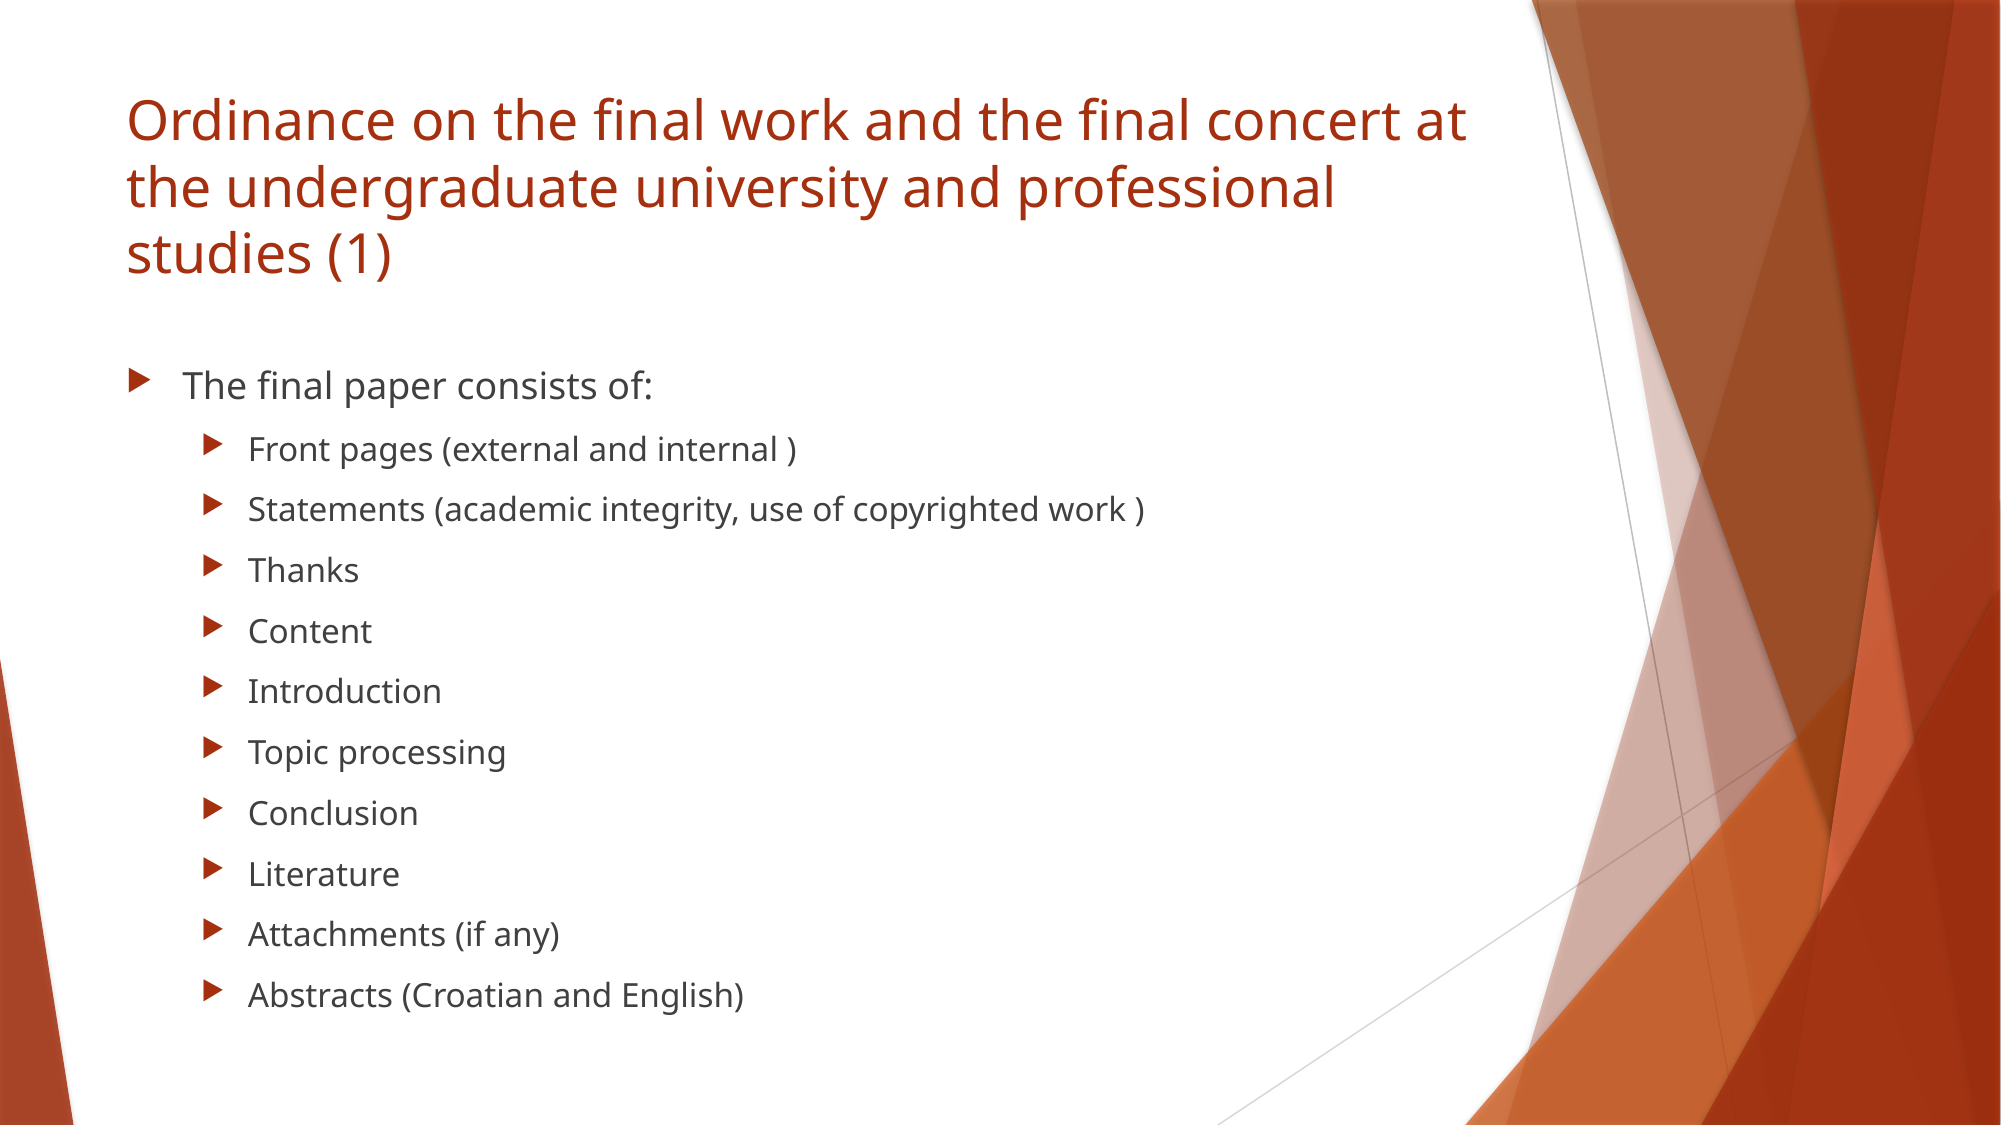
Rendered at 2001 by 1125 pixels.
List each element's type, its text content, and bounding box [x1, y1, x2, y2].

list The final paper consists of: Front pages (external and internal ) Statements (academic integrity, use of copyrighted work ) Thanks Content Introduction Topic processing Conclusion Literature Attachments (if any) Abstracts (Croatian and English) [111, 354, 1522, 1081]
title Ordinance on the final work and the final concert at the undergraduate university and professional studies (1) [111, 77, 1522, 295]
